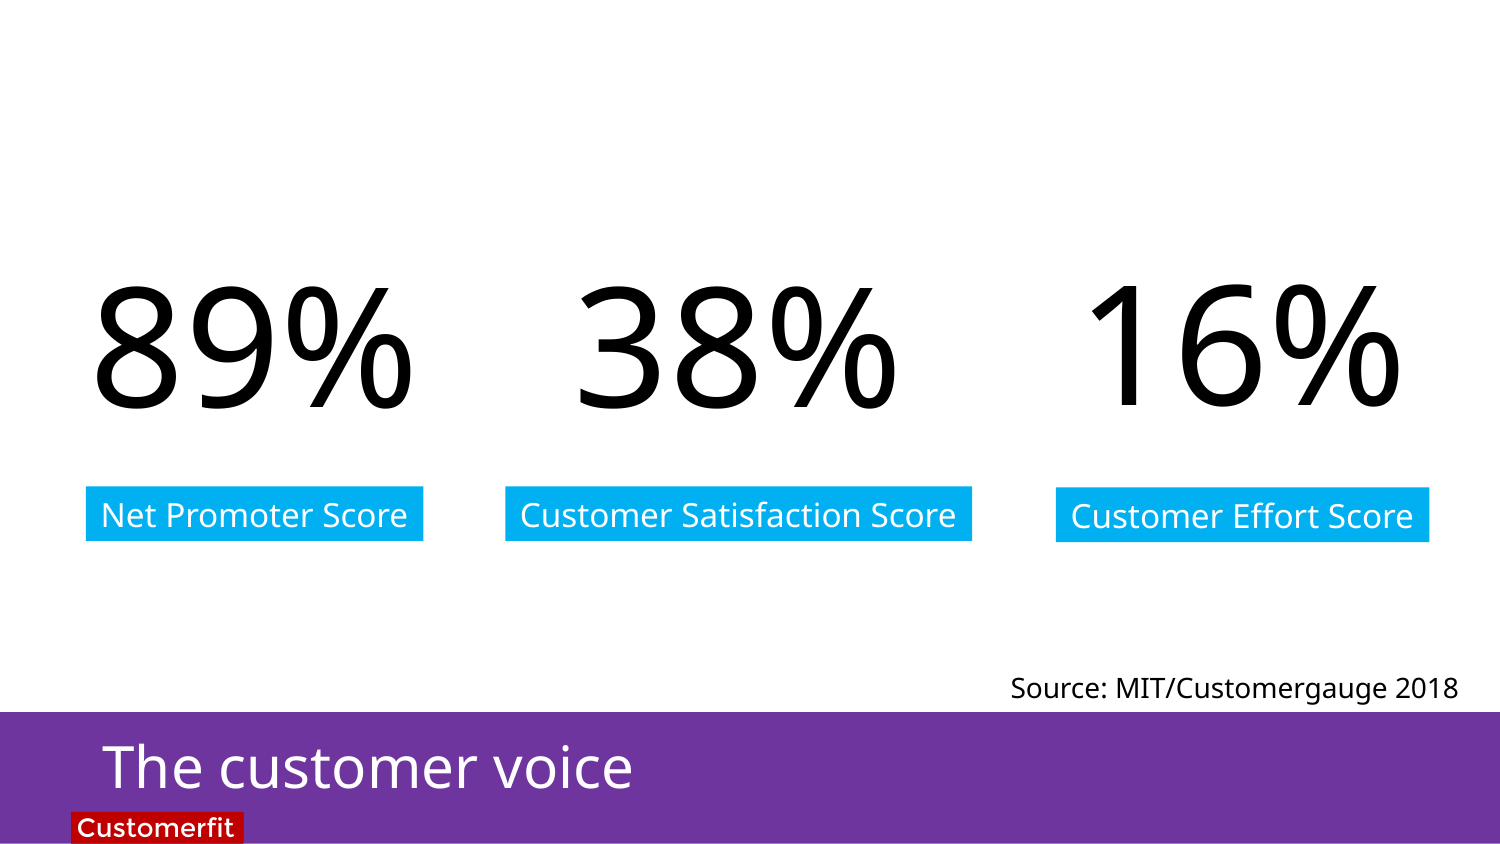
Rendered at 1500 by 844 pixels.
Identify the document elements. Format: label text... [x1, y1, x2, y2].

text_box Net Promoter Score [85, 486, 424, 541]
text_box Customer Effort Score [1055, 487, 1430, 543]
text_box 16% [1063, 231, 1423, 446]
text_box 38% [559, 233, 919, 449]
picture [61, 804, 250, 844]
text_box Source: MIT/Customergauge 2018 [995, 663, 1475, 712]
text_box Customer Satisfaction Score [505, 486, 973, 541]
text_box [0, 711, 1500, 844]
text_box The customer voice [87, 722, 650, 808]
text_box 89% [74, 233, 435, 449]
